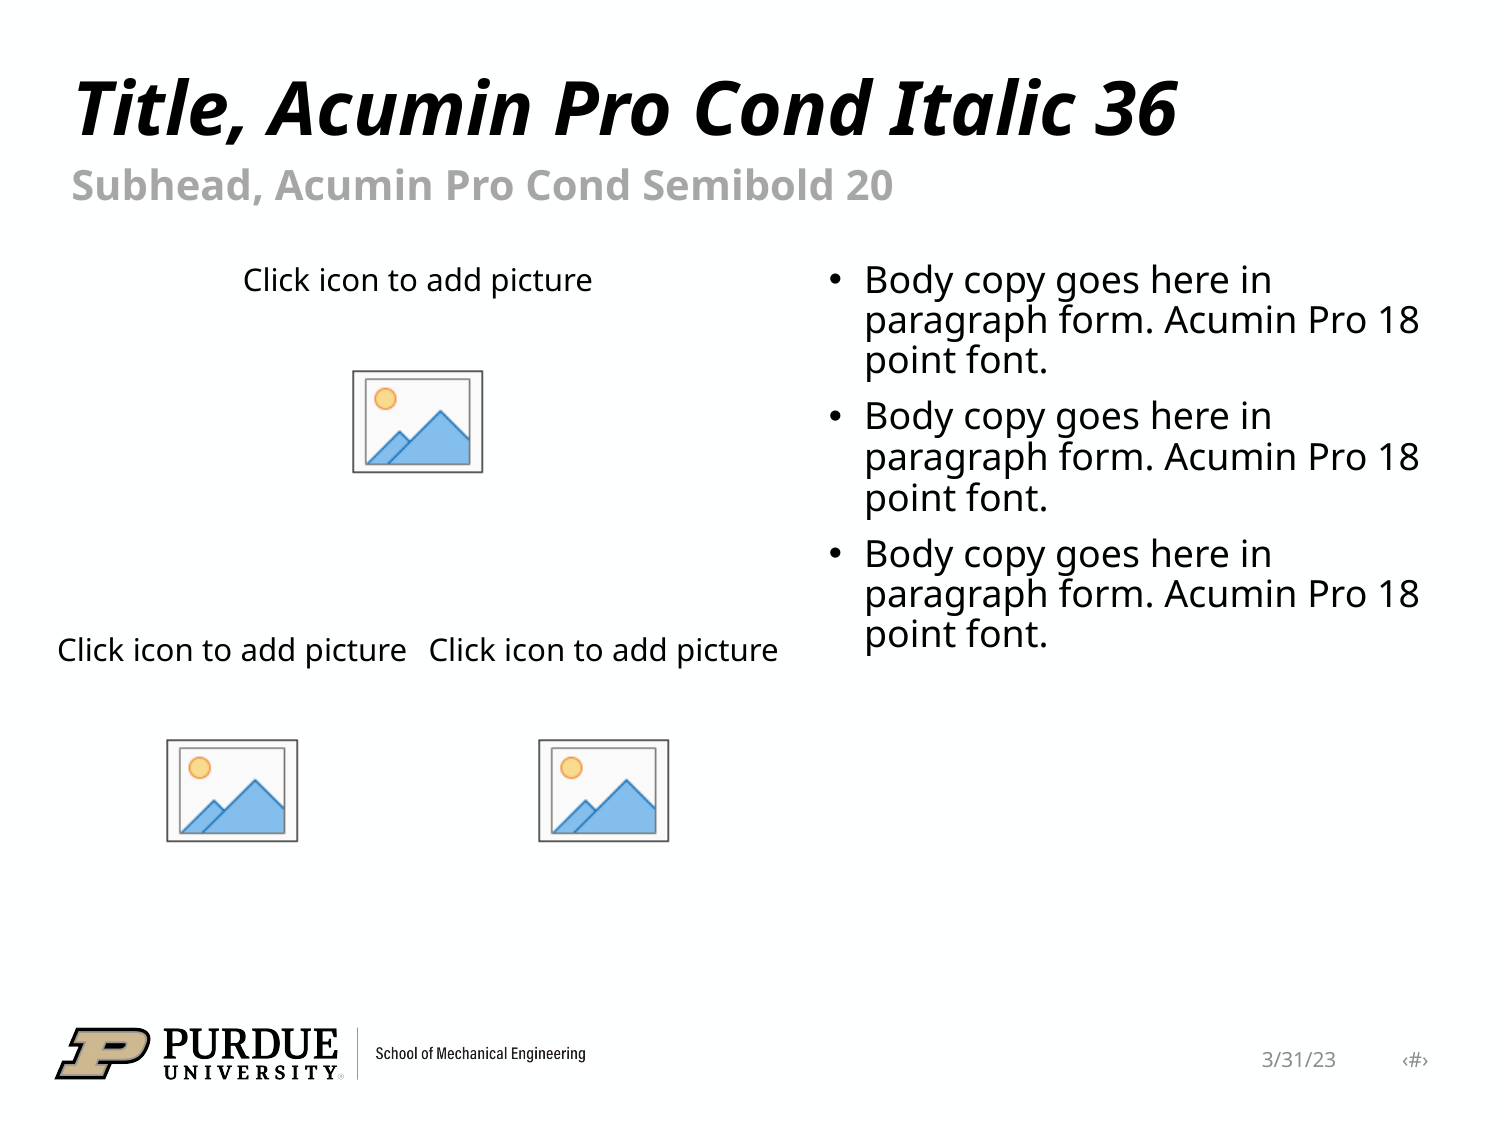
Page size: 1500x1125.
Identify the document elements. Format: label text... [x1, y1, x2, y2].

picture [57, 253, 779, 591]
title Title, Acumin Pro Cond Italic 36 [57, 63, 1444, 156]
picture [54, 1025, 593, 1083]
footer 3/31/23 ‹#› [1223, 1032, 1444, 1086]
list Body copy goes here in paragraph form. Acumin Pro 18 point font. Body copy goes here in paragraph form. Acumin Pro 18 point font. Body copy goes here in paragraph form. Acumin Pro 18 point font. [813, 253, 1446, 960]
list Subhead, Acumin Pro Cond Semibold 20 [56, 156, 1444, 217]
picture [428, 622, 779, 960]
picture [57, 622, 408, 960]
